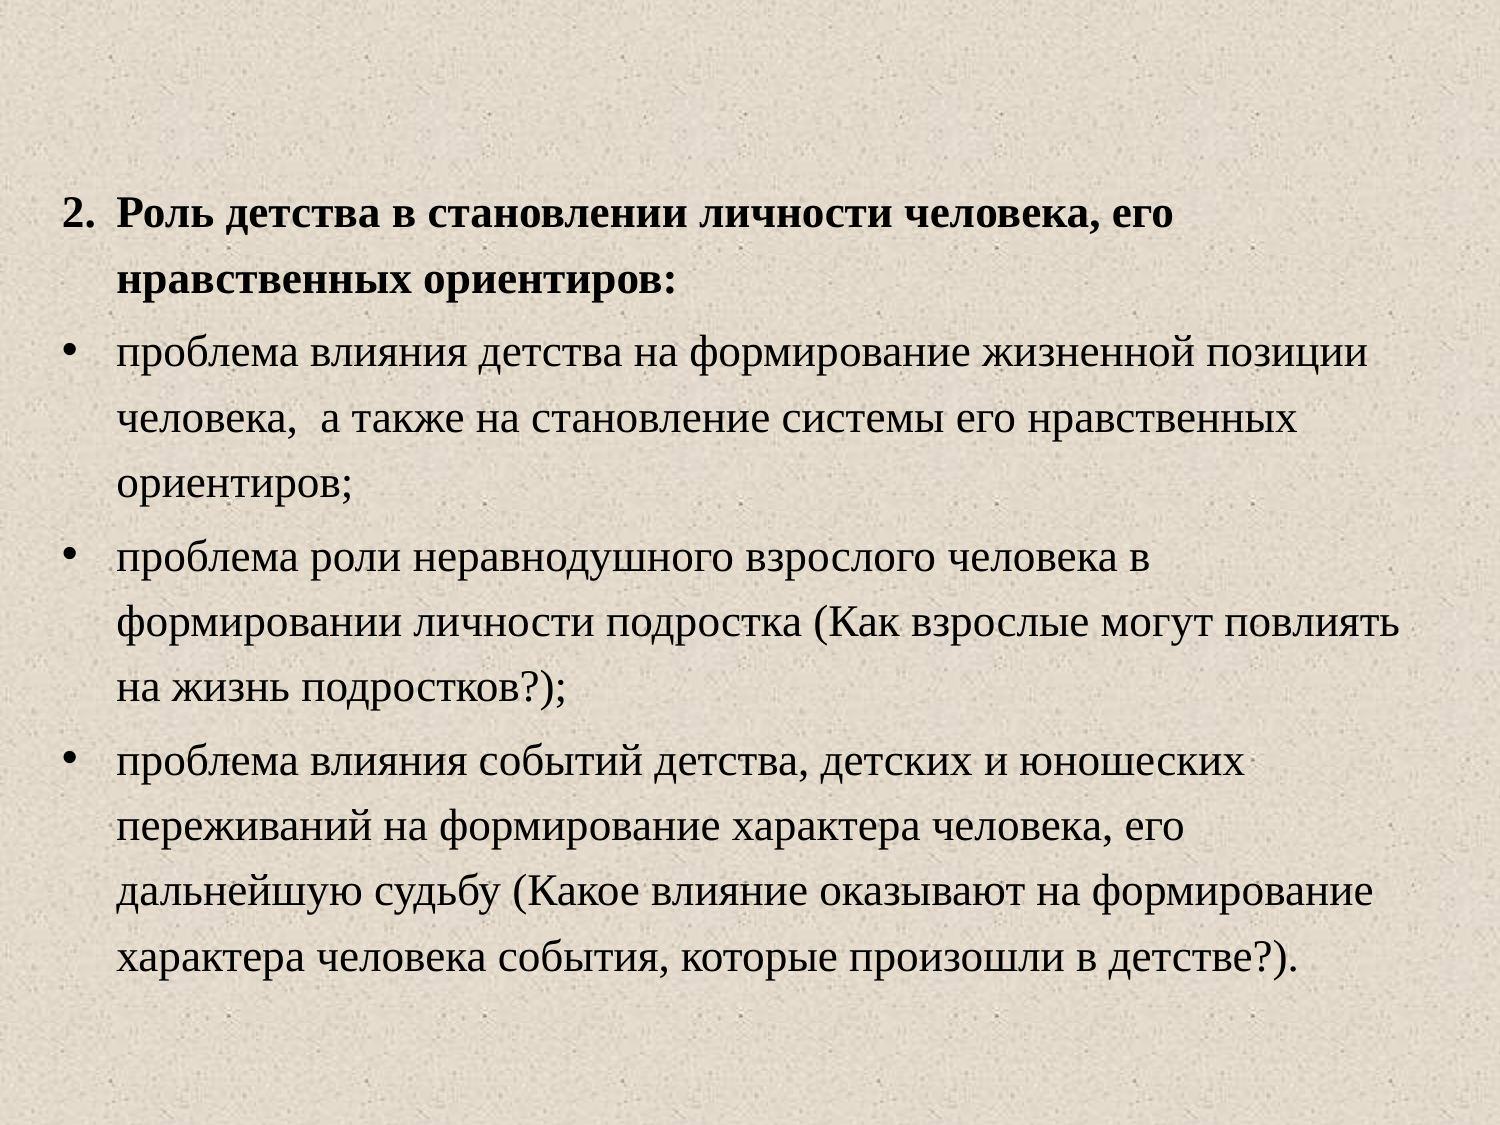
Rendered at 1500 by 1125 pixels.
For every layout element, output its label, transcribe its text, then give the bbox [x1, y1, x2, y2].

picture [0, 0, 1500, 1125]
list 2. Роль детства в становлении личности человека, его нравственных ориентиров: проблема влияния детства на формирование жизненной позиции человека, а также на становление системы его нравственных ориентиров; проблема роли неравнодушного взрослого человека в формировании личности подростка (Как взрослые могут повлиять на жизнь подростков?); проблема влияния событий детства, детских и юношеских переживаний на формирование характера человека, его дальнейшую судьбу (Какое влияние оказывают на формирование характера человека события, которые произошли в детстве?). [46, 164, 1425, 994]
